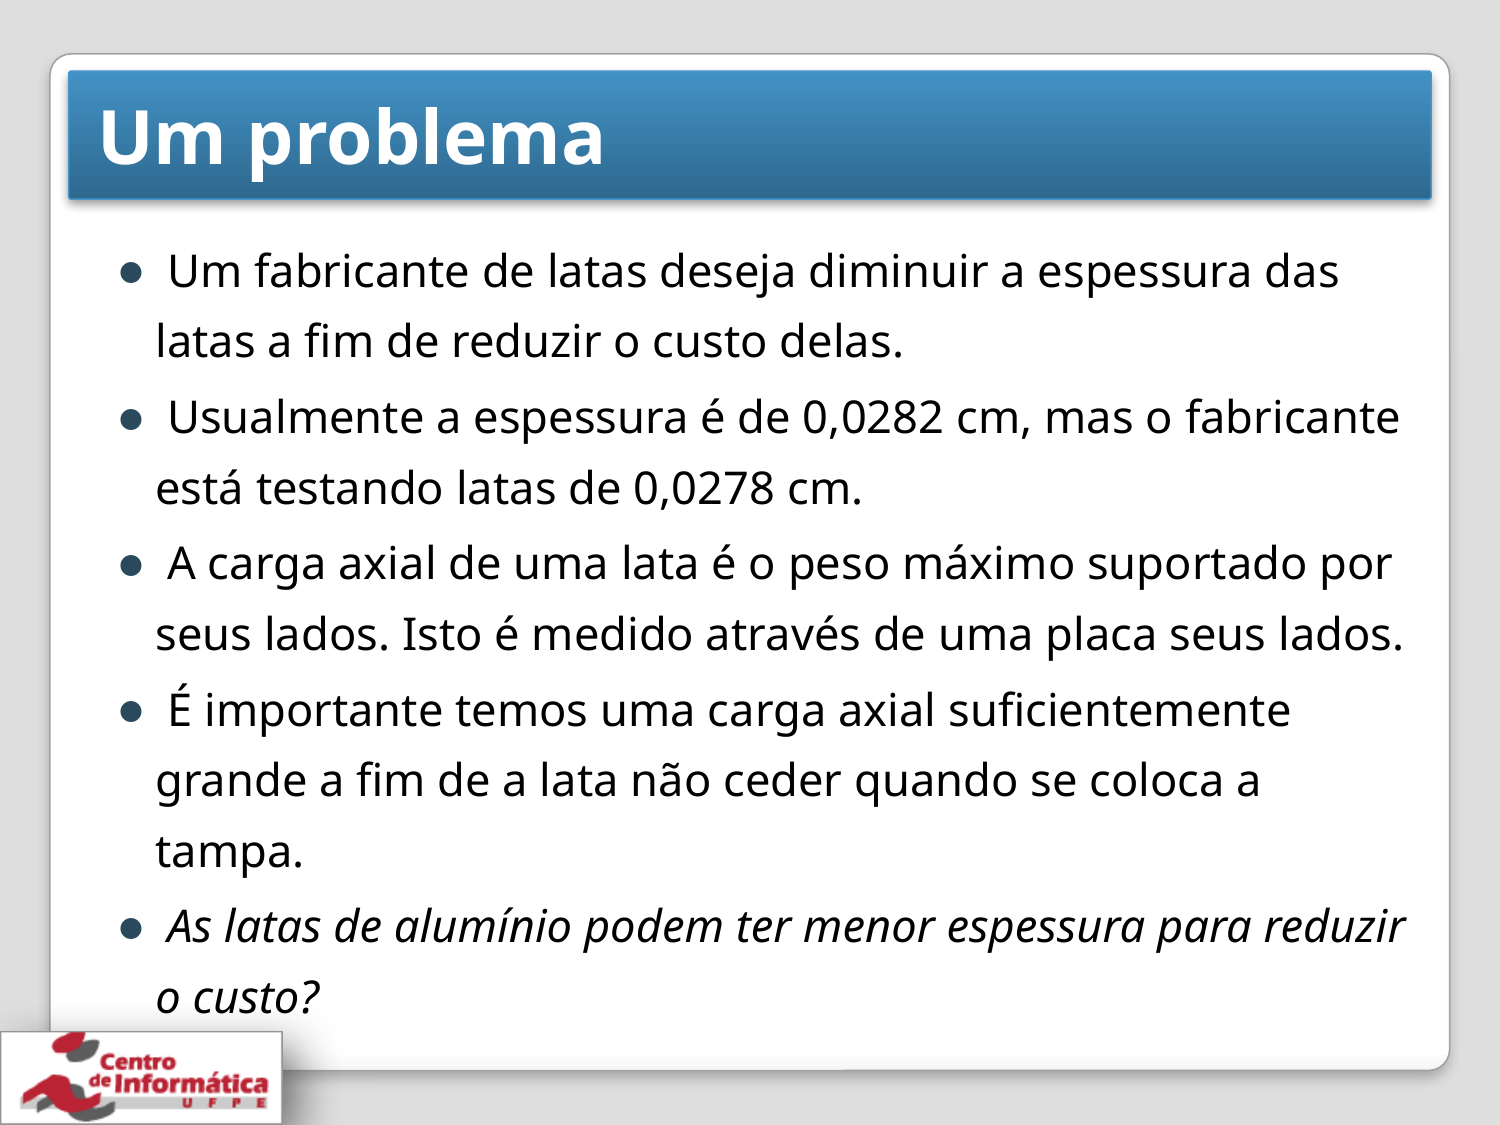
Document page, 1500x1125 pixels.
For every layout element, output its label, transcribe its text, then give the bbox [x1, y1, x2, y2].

title Um problema [82, 70, 1425, 200]
list Um fabricante de latas deseja diminuir a espessura das latas a fim de reduzir o custo delas. Usualmente a espessura é de 0,0282 cm, mas o fabricante está testando latas de 0,0278 cm. A carga axial de uma lata é o peso máximo suportado por seus lados. Isto é medido através de uma placa seus lados. É importante temos uma carga axial suficientemente grande a fim de a lata não ceder quando se coloca a tampa. As latas de alumínio podem ter menor espessura para reduzir o custo? [82, 210, 1425, 1008]
picture [0, 1031, 283, 1125]
